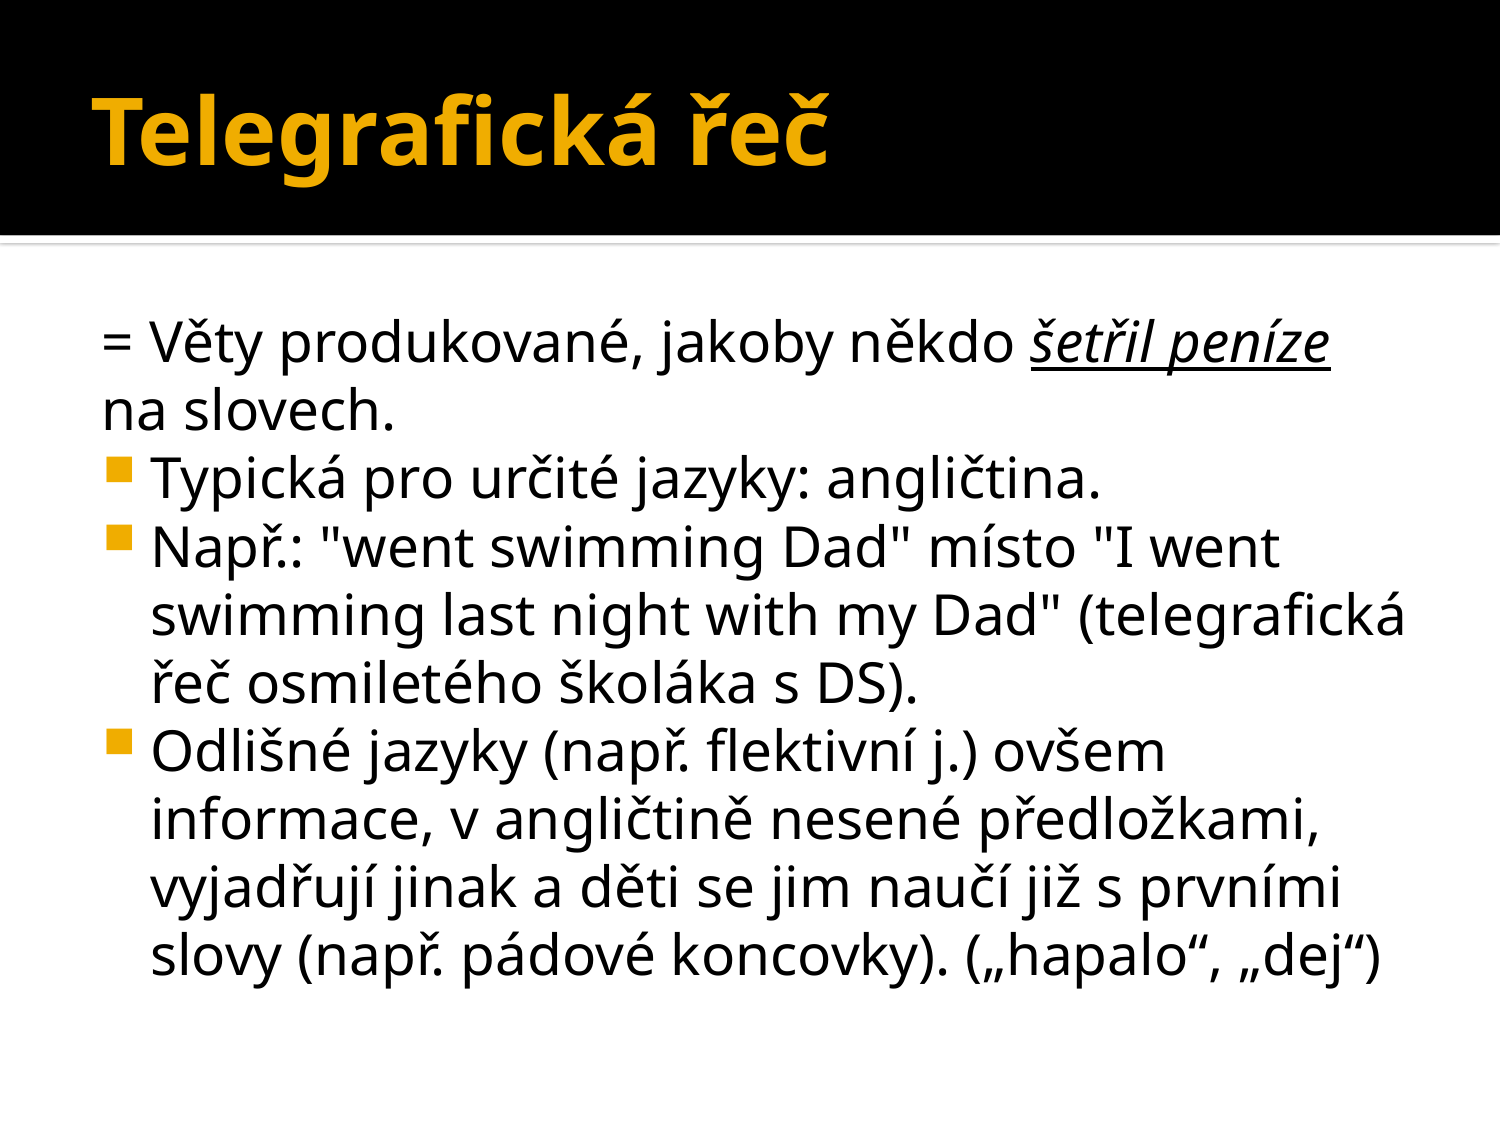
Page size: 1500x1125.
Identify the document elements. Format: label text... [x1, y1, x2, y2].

list = Věty produkované, jakoby někdo šetřil peníze na slovech. Typická pro určité jazyky: angličtina. Např.: "went swimming Dad" místo "I went swimming last night with my Dad" (telegrafická řeč osmiletého školáka s DS). Odlišné jazyky (např. flektivní j.) ovšem informace, v angličtině nesené předložkami, vyjadřují jinak a děti se jim naučí již s prvními slovy (např. pádové koncovky). („hapalo“, „dej“) [75, 291, 1425, 1050]
title Telegrafická řeč [75, 25, 1425, 231]
